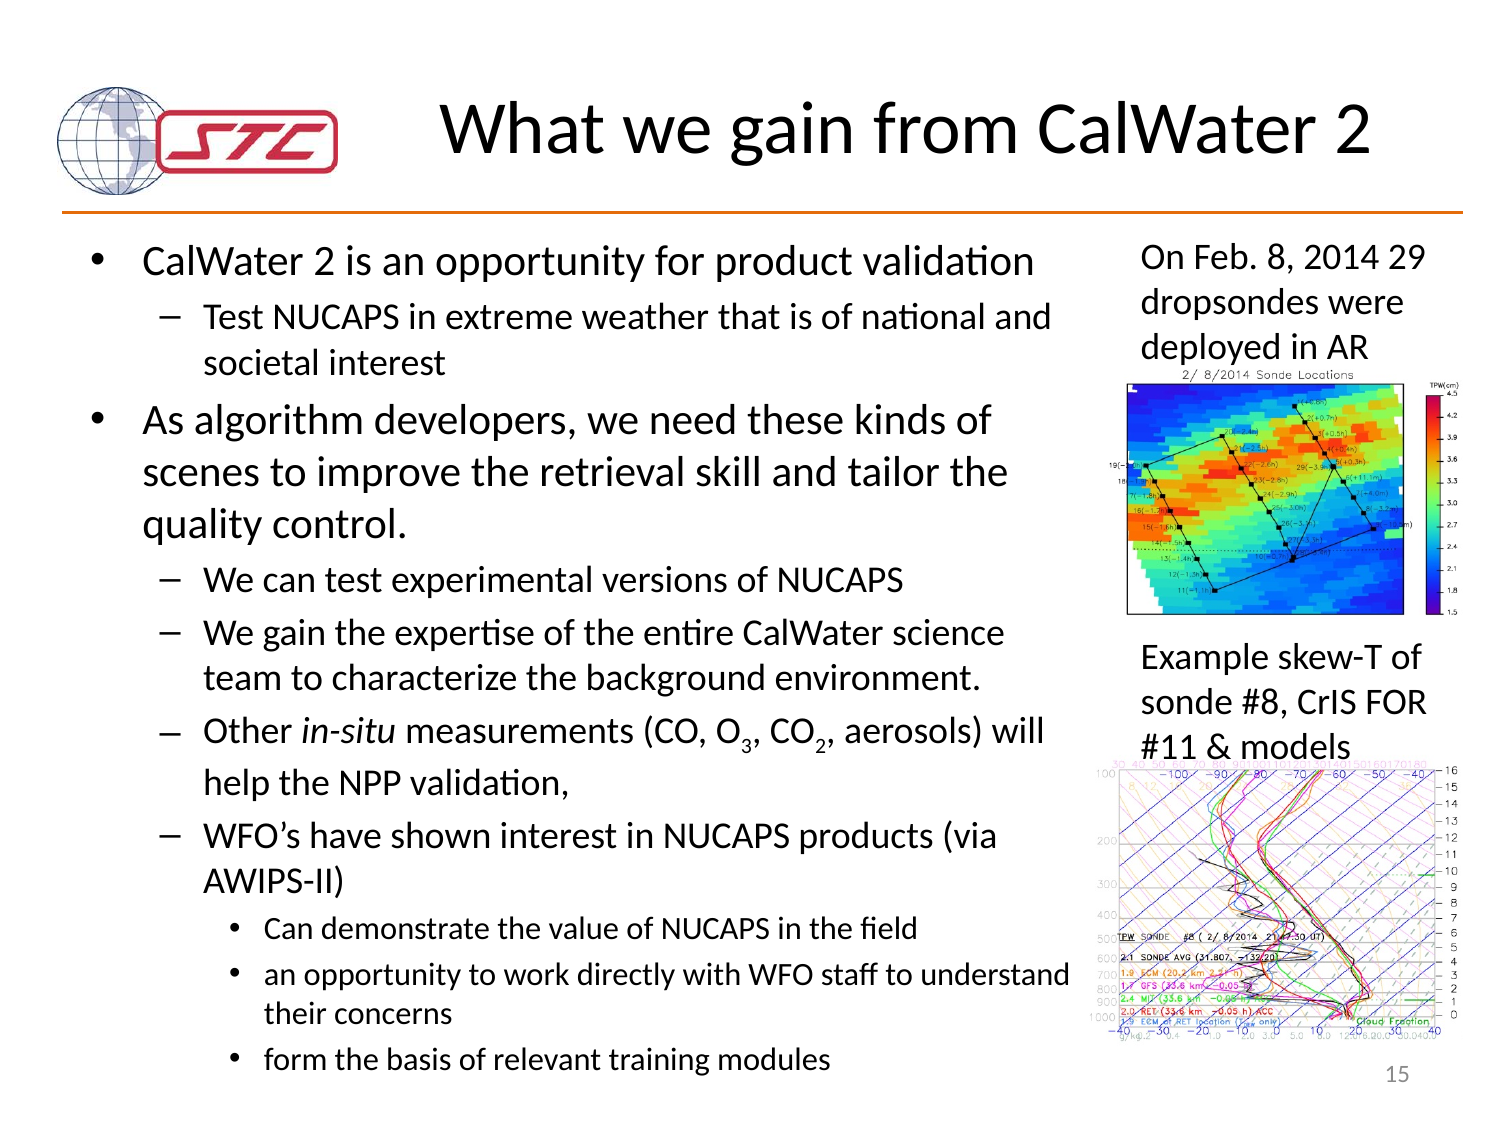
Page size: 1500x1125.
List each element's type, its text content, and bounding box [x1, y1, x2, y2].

picture [57, 87, 338, 195]
picture [1100, 362, 1476, 626]
slide_number 15 [1074, 1042, 1425, 1103]
text_box On Feb. 8, 2014 29 dropsondes were deployed in AR [1125, 224, 1450, 360]
list CalWater 2 is an opportunity for product validation Test NUCAPS in extreme weather that is of national and societal interest As algorithm developers, we need these kinds of scenes to improve the retrieval skill and tailor the quality control. We can test experimental versions of NUCAPS We gain the expertise of the entire CalWater science team to characterize the background environment. Other in-situ measurements (CO, O3, CO2, aerosols) will help the NPP validation, WFO’s have shown interest in NUCAPS products (via AWIPS-II) Can demonstrate the value of NUCAPS in the field an opportunity to work directly with WFO staff to understand their concerns form the basis of relevant training modules [75, 224, 1088, 1100]
text_box Example skew-T of sonde #8, CrIS FOR #11 & models [1125, 635, 1450, 748]
picture [1087, 749, 1463, 1051]
title What we gain from CalWater 2 [362, 52, 1450, 196]
